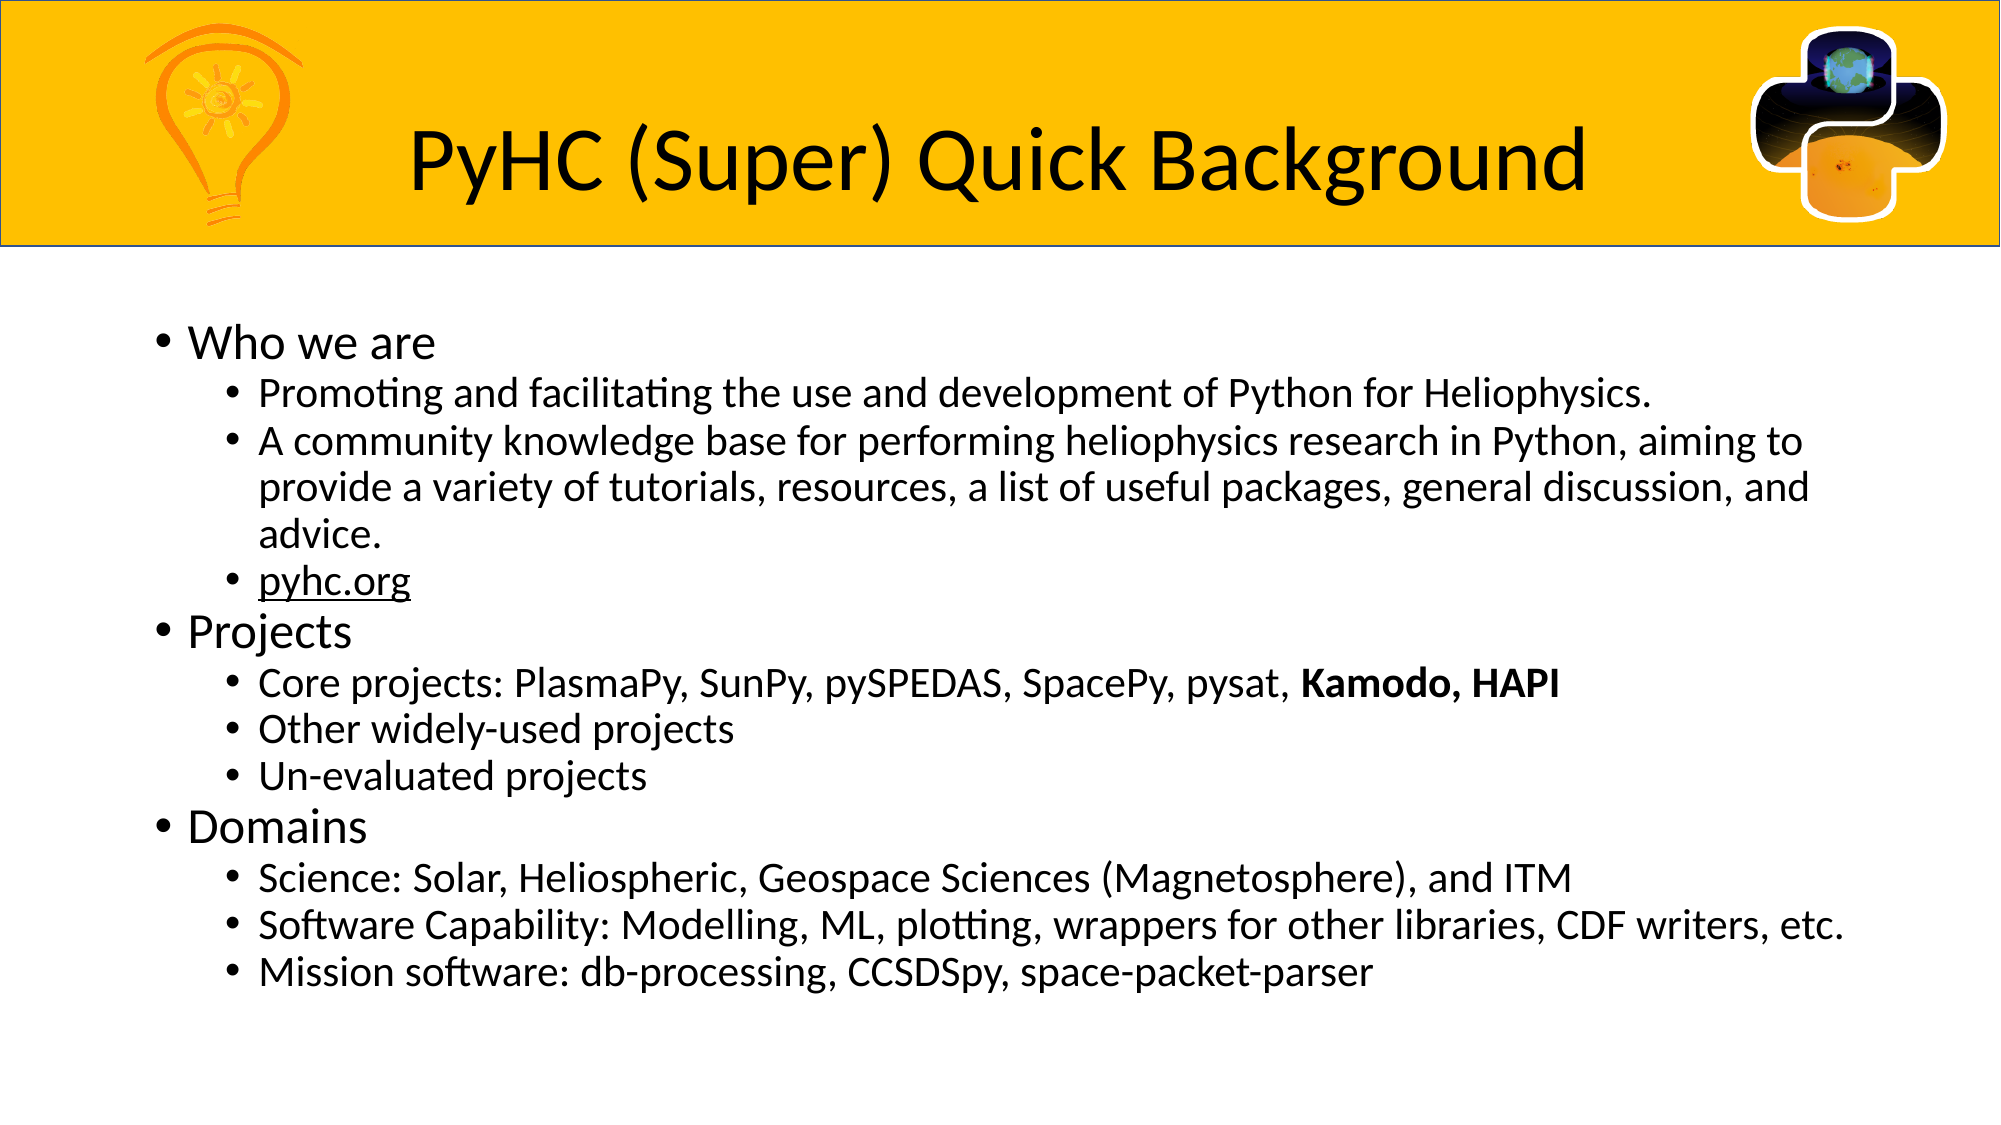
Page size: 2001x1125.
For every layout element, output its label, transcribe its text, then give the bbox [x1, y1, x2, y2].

text_box [0, 0, 2000, 247]
title PyHC (Super) Quick Background [137, 51, 1863, 270]
list Who we are Promoting and facilitating the use and development of Python for Heliophysics. A community knowledge base for performing heliophysics research in Python, aiming to provide a variety of tutorials, resources, a list of useful packages, general discussion, and advice. pyhc.org Projects Core projects: PlasmaPy, SunPy, pySPEDAS, SpacePy, pysat, Kamodo, HAPI Other widely-used projects Un-evaluated projects Domains Science: Solar, Heliospheric, Geospace Sciences (Magnetosphere), and ITM Software Capability: Modelling, ML, plotting, wrappers for other libraries, CDF writers, etc. Mission software: db-processing, CCSDSpy, space-packet-parser [137, 308, 1877, 1041]
picture [137, 15, 315, 231]
picture [1733, 11, 1959, 237]
